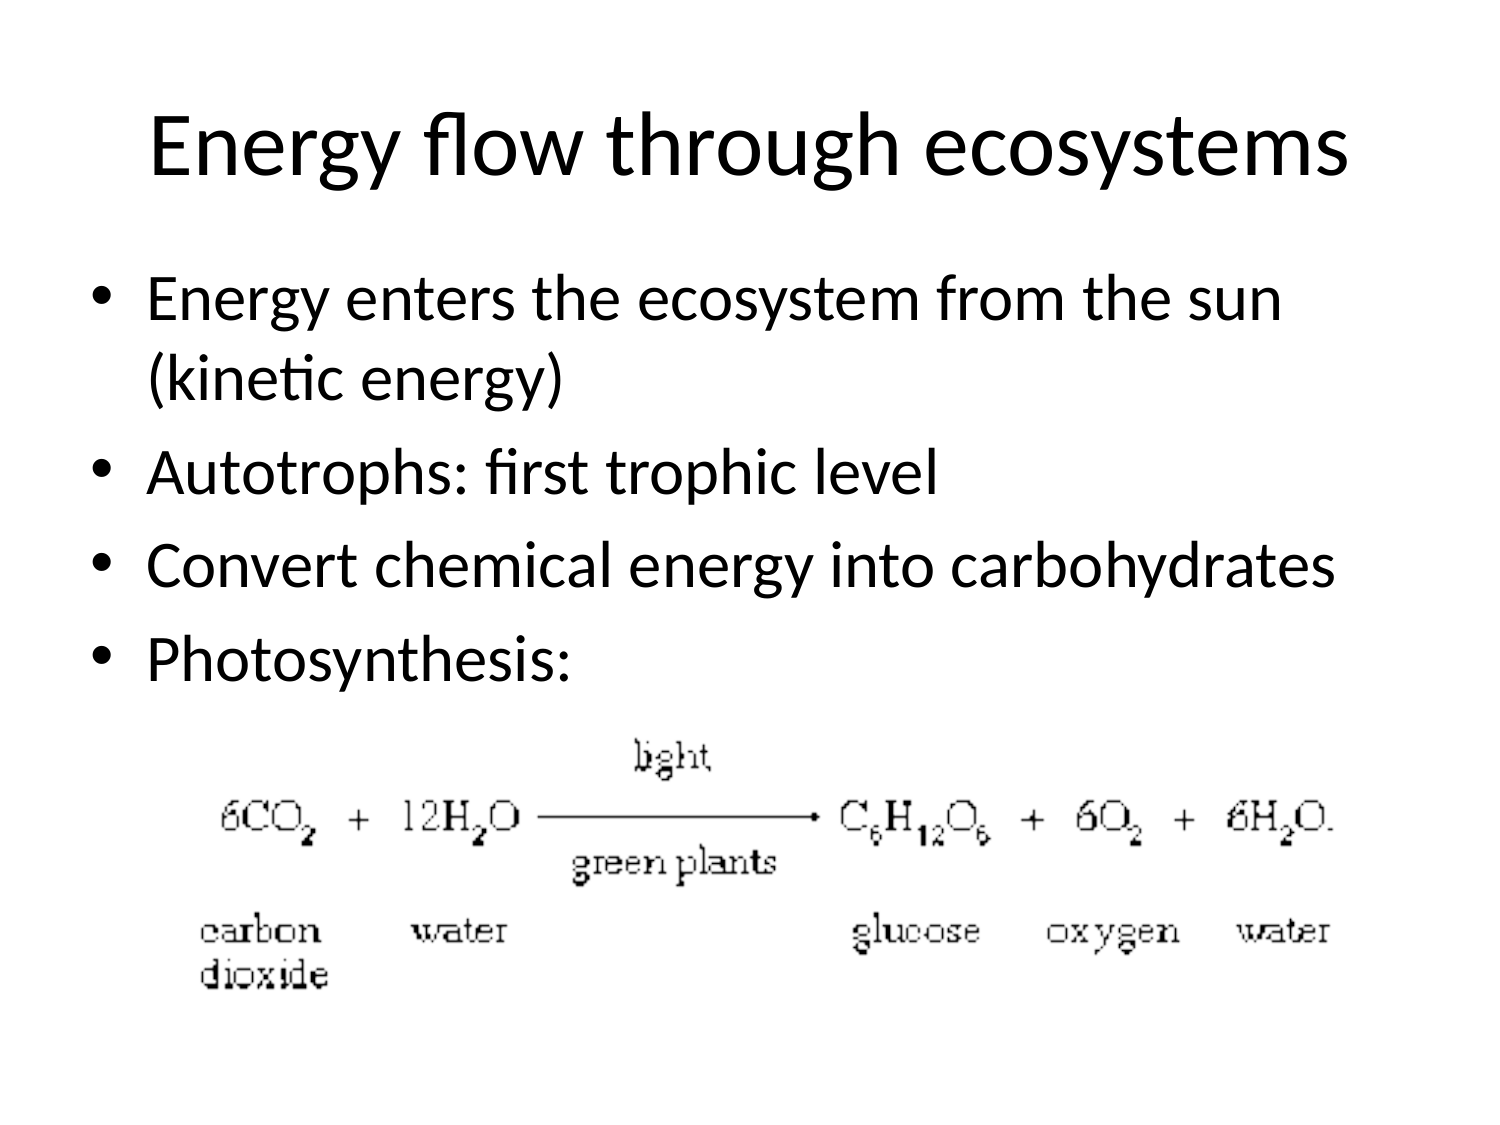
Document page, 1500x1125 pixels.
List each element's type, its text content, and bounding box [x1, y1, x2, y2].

title Energy flow through ecosystems [75, 45, 1425, 233]
list Energy enters the ecosystem from the sun (kinetic energy) Autotrophs: first trophic level Convert chemical energy into carbohydrates Photosynthesis: [75, 246, 1425, 989]
picture [195, 720, 1349, 1006]
